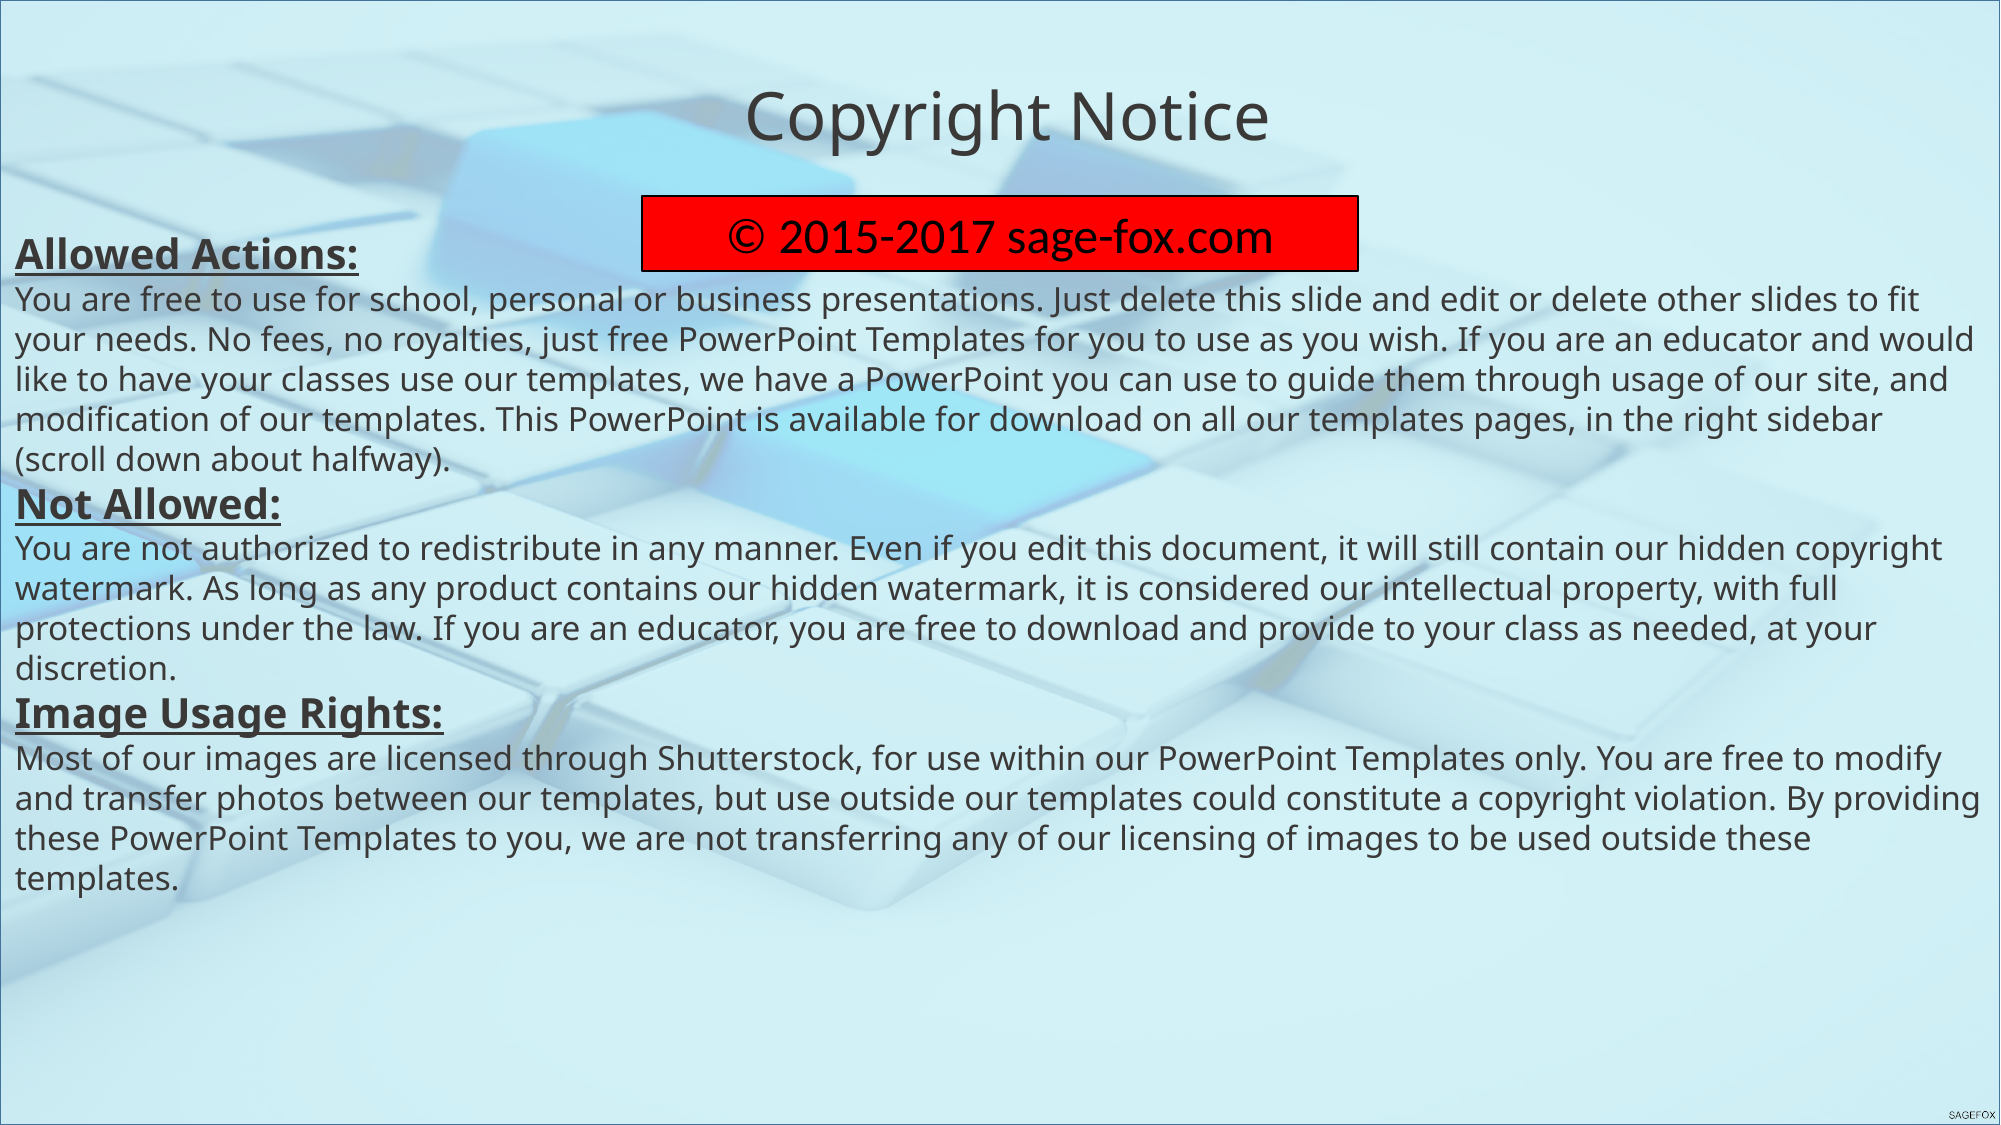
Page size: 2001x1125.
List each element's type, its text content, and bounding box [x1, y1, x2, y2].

text_box © 2015-2017 sage-fox.com [641, 196, 1358, 272]
text_box Allowed Actions: You are free to use for school, personal or business presentations. Just delete this slide and edit or delete other slides to fit your needs. No fees, no royalties, just free PowerPoint Templates for you to use as you wish. If you are an educator and would like to have your classes use our templates, we have a PowerPoint you can use to guide them through usage of our site, and modification of our templates. This PowerPoint is available for download on all our templates pages, in the right sidebar (scroll down about halfway). Not Allowed: You are not authorized to redistribute in any manner. Even if you edit this document, it will still contain our hidden copyright watermark. As long as any product contains our hidden watermark, it is considered our intellectual property, with full protections under the law. If you are an educator, you are free to download and provide to your class as needed, at your discretion. Image Usage Rights: Most of our images are licensed through Shutterstock, for use within our PowerPoint Templates only. You are free to modify and transfer photos between our templates, but use outside our templates could constitute a copyright violation. By providing these PowerPoint Templates to you, we are not transferring any of our licensing of images to be used outside these templates. [0, 0, 2000, 1125]
title Copyright Notice [493, 60, 1524, 178]
